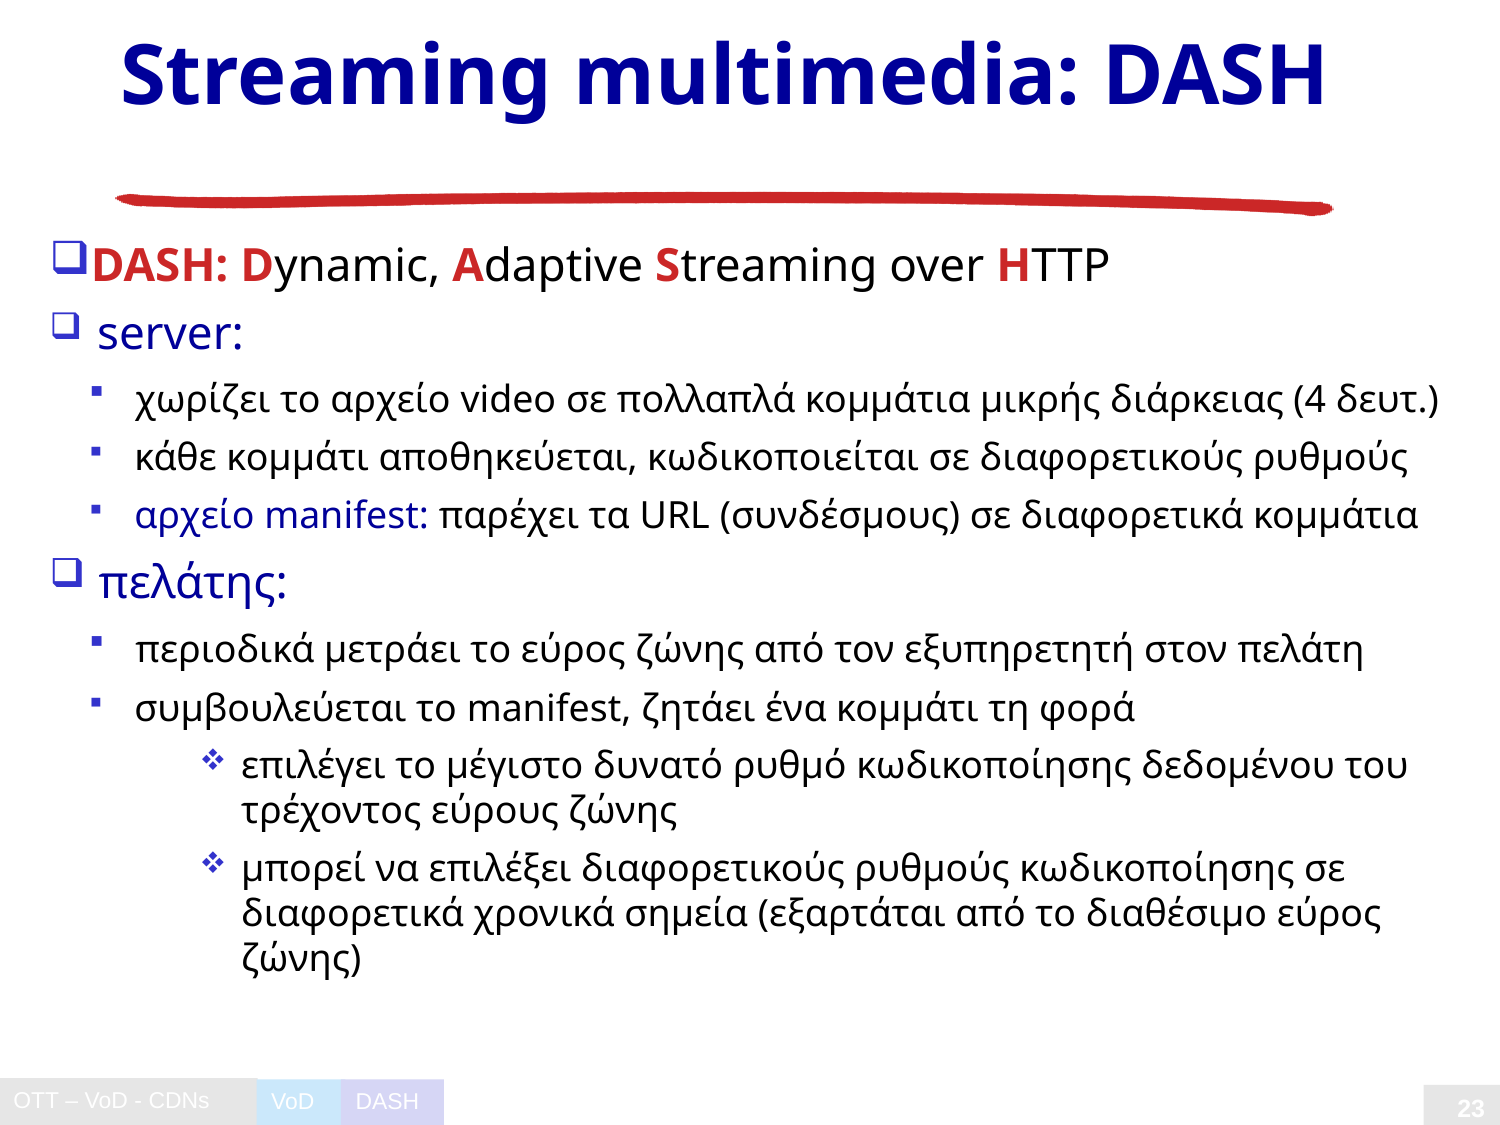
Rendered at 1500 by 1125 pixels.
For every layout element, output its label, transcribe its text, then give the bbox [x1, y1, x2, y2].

picture [110, 185, 1348, 223]
title Streaming multimedia: DASH [87, 0, 1363, 143]
text_box DASH: Dynamic, Adaptive Streaming over HTTP server: χωρίζει το αρχείο video σε πολλαπλά κομμάτια μικρής διάρκειας (4 δευτ.) κάθε κομμάτι αποθηκεύεται, κωδικοποιείται σε διαφορετικούς ρυθμούς αρχείο manifest: παρέχει τα URL (συνδέσμους) σε διαφορετικά κομμάτια πελάτης: περιοδικά μετράει το εύρος ζώνης από τον εξυπηρετητή στον πελάτη συμβουλεύεται το manifest, ζητάει ένα κομμάτι τη φορά επιλέγει το μέγιστο δυνατό ρυθμό κωδικοποίησης δεδομένου του τρέχοντος εύρους ζώνης μπορεί να επιλέξει διαφορετικούς ρυθμούς κωδικοποίησης σε διαφορετικά χρονικά σημεία (εξαρτάται από το διαθέσιμο εύρος ζώνης) [34, 228, 1465, 986]
text_box DASH [340, 1079, 444, 1125]
text_box VoD [256, 1079, 340, 1125]
